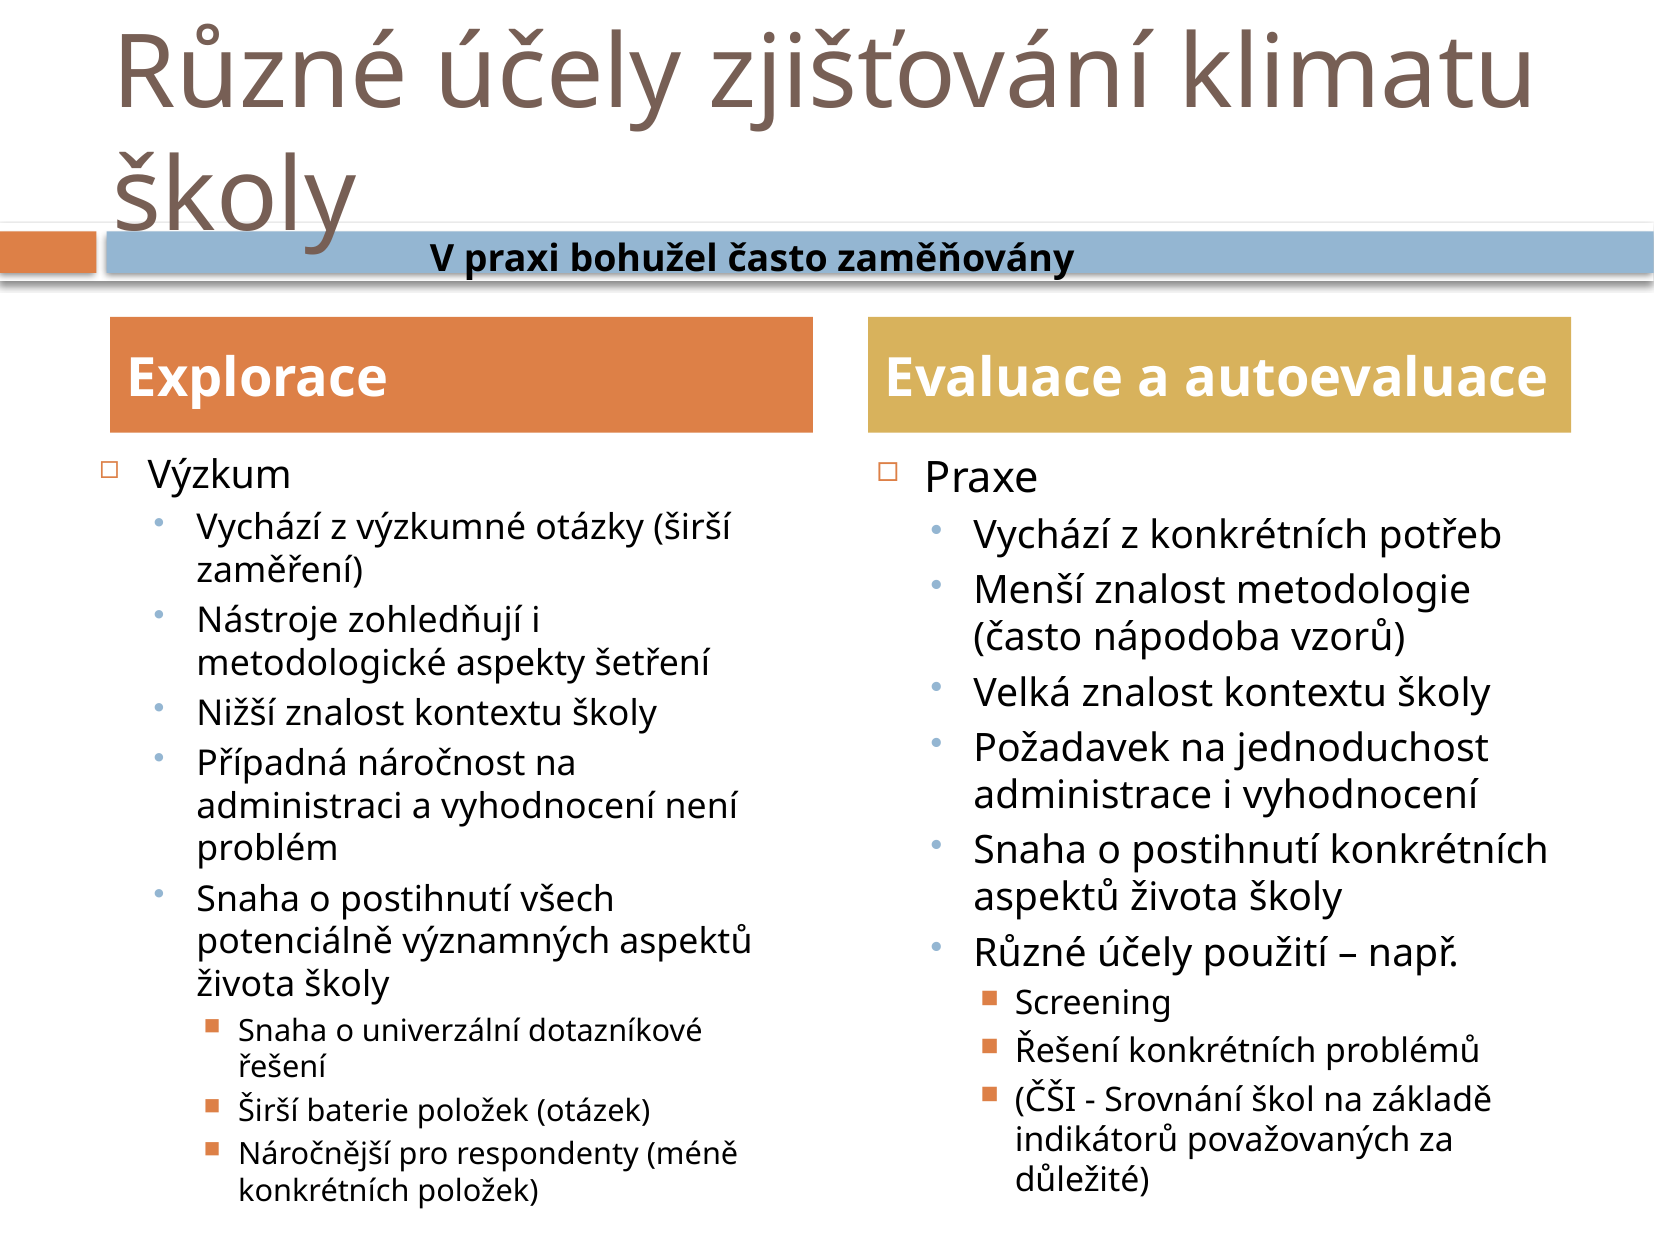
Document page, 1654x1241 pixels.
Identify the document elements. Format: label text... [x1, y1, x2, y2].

list Explorace [110, 316, 813, 433]
text_box V praxi bohužel často zaměňovány [413, 225, 1276, 287]
list Výzkum Vychází z výzkumné otázky (širší zaměření) Nástroje zohledňují i metodologické aspekty šetření Nižší znalost kontextu školy Případná náročnost na administraci a vyhodnocení není problém Snaha o postihnutí všech potenciálně významných aspektů života školy Snaha o univerzální dotazníkové řešení Širší baterie položek (otázek) Náročnější pro respondenty (méně konkrétních položek) [82, 440, 794, 1241]
list Praxe Vychází z konkrétních potřeb Menší znalost metodologie (často nápodoba vzorů) Velká znalost kontextu školy Požadavek na jednoduchost administrace i vyhodnocení Snaha o postihnutí konkrétních aspektů života školy Různé účely použití – např. Screening Řešení konkrétních problémů (ČŠI - Srovnání škol na základě indikátorů považovaných za důležité) [859, 440, 1572, 1241]
title Různé účely zjišťování klimatu školy [96, 49, 1572, 207]
list Evaluace a autoevaluace [868, 316, 1572, 433]
